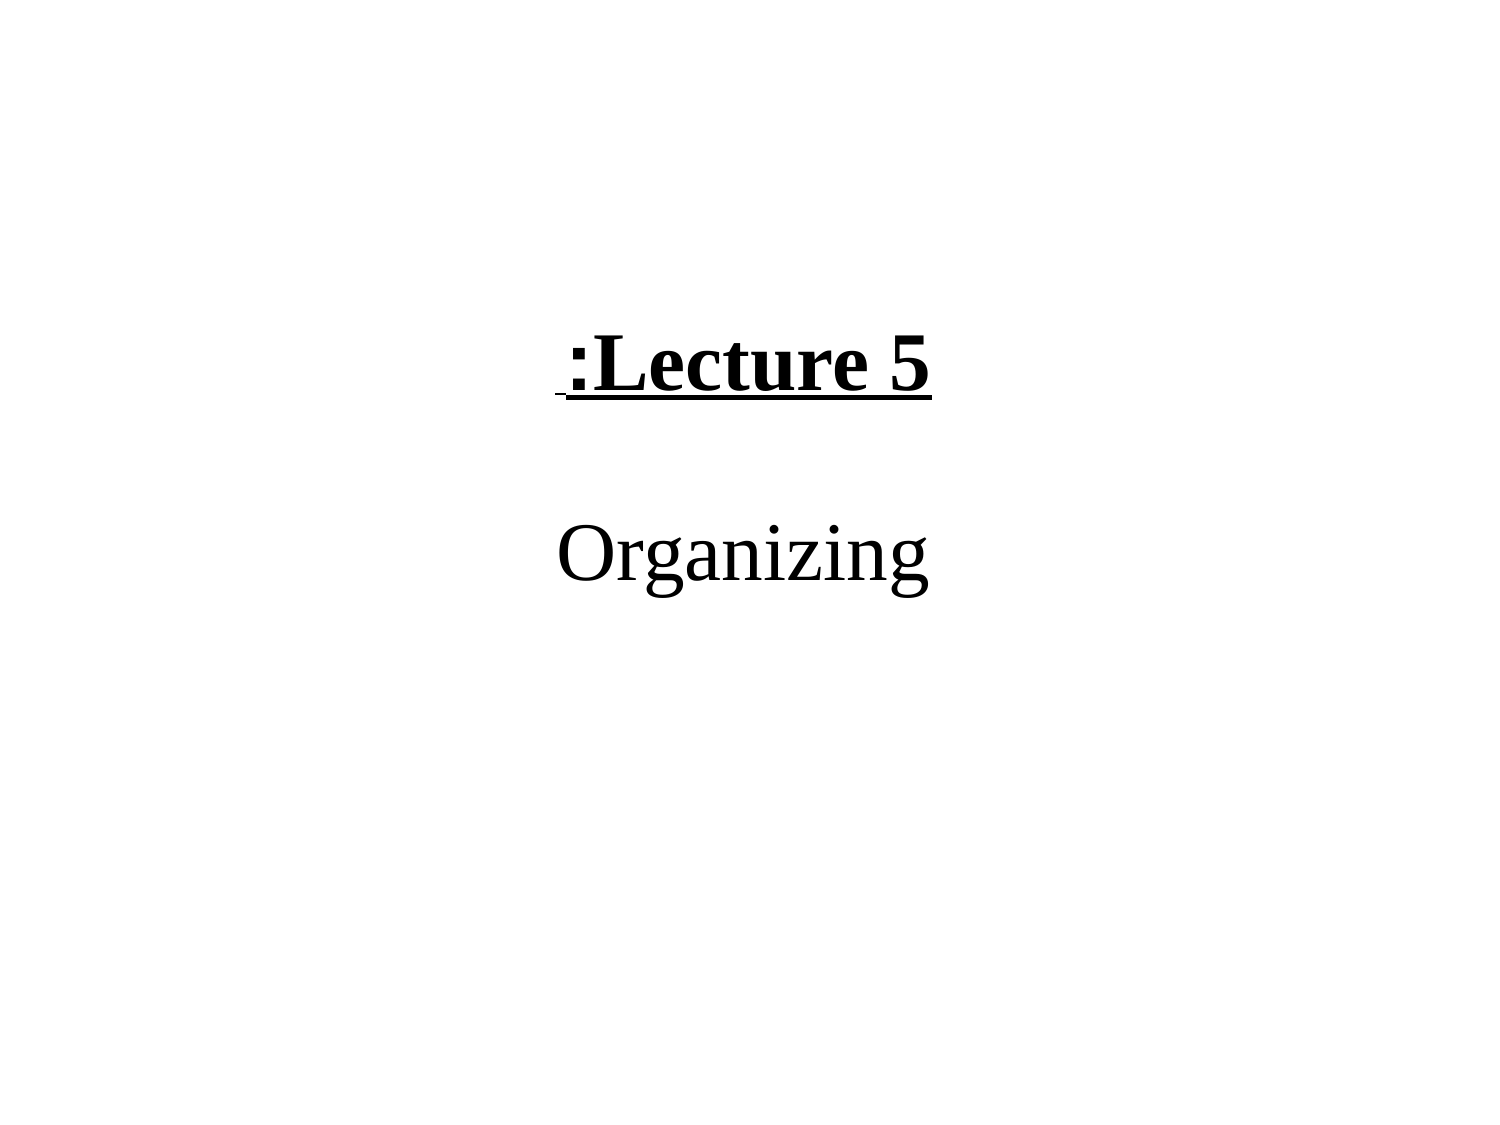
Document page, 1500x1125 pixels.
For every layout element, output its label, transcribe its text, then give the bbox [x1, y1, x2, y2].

text_box Lecture 5: Organizing [174, 299, 1313, 605]
